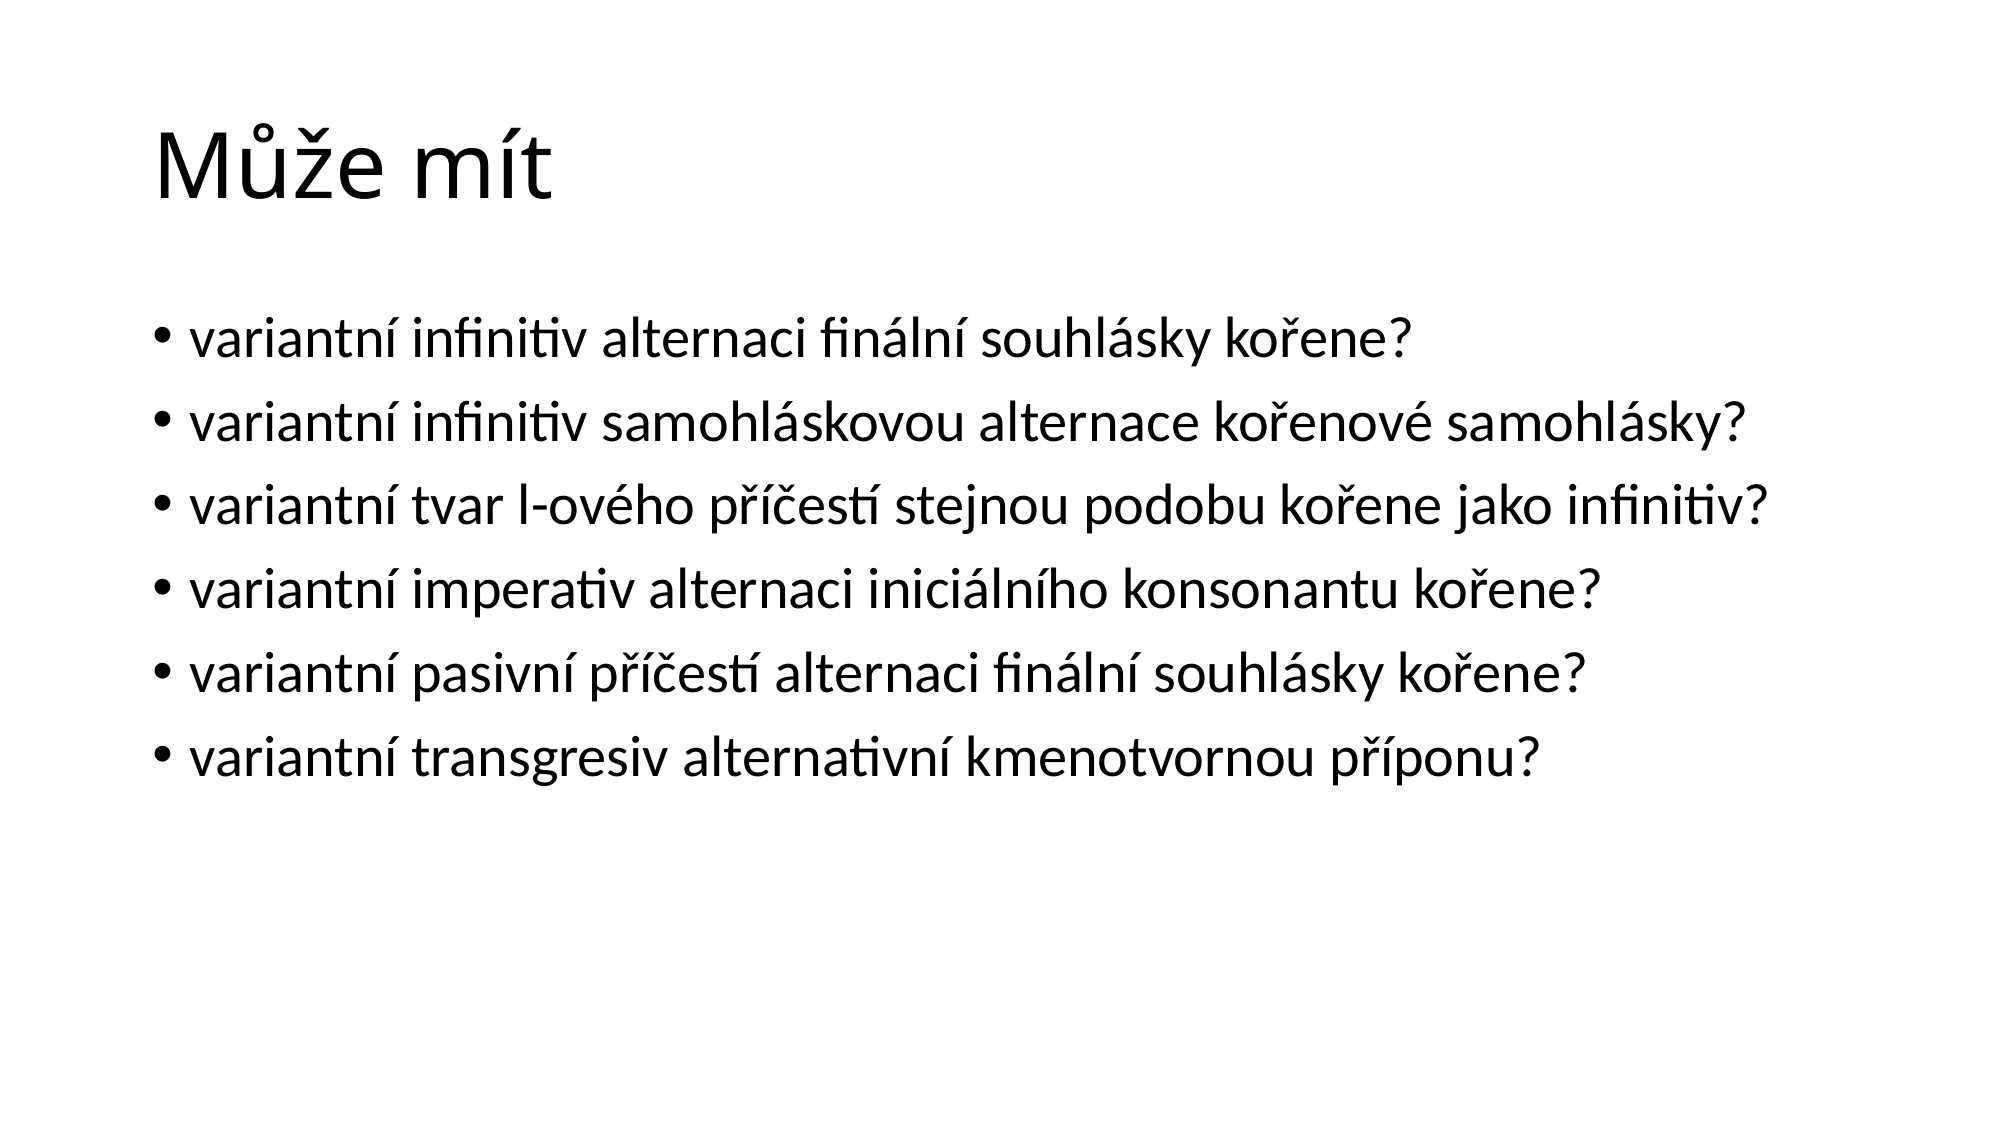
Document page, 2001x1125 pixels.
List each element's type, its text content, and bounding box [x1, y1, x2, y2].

list variantní infinitiv alternaci finální souhlásky kořene? variantní infinitiv samohláskovou alternace kořenové samohlásky? variantní tvar l-ového příčestí stejnou podobu kořene jako infinitiv? variantní imperativ alternaci iniciálního konsonantu kořene? variantní pasivní příčestí alternaci finální souhlásky kořene? variantní transgresiv alternativní kmenotvornou příponu? [137, 299, 1863, 1014]
title Může mít [137, 59, 1863, 278]
